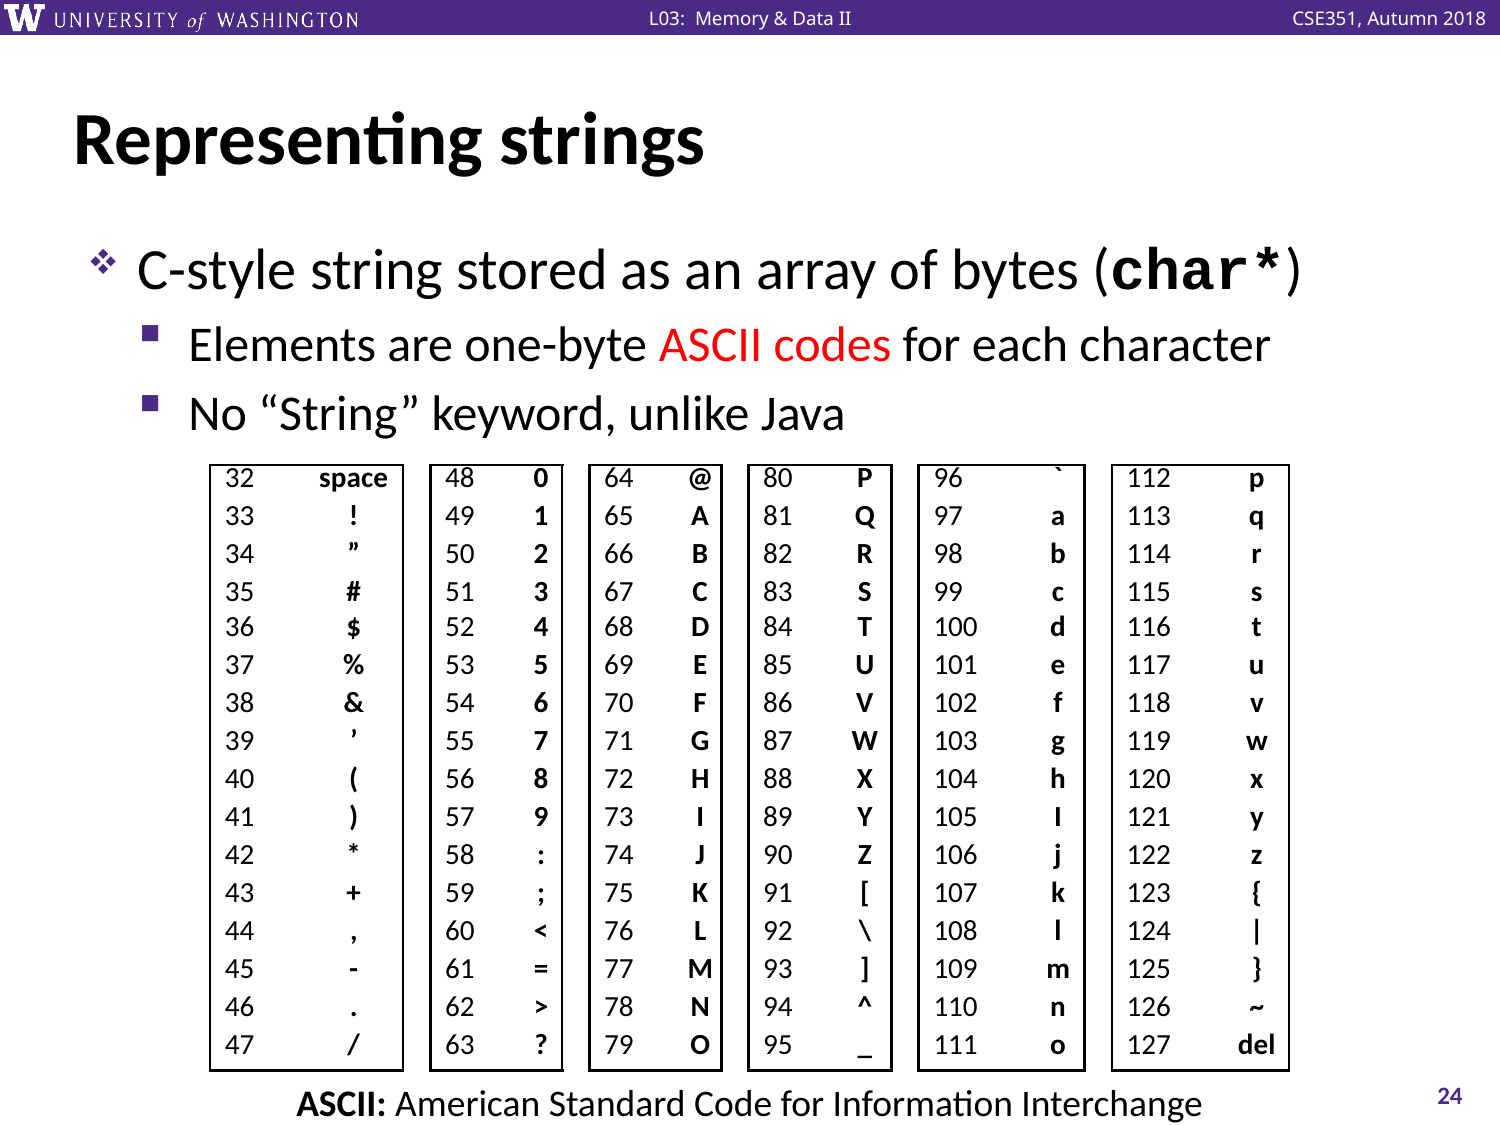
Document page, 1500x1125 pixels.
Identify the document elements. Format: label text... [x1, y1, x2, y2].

table_cell J [664, 842, 720, 881]
table_cell Z [823, 842, 890, 881]
table_cell [404, 995, 429, 1033]
table_cell 79 [591, 1033, 664, 1069]
table_cell [404, 1033, 429, 1071]
table_cell [1086, 1033, 1111, 1071]
table_cell [893, 842, 917, 881]
text_box ASCII: American Standard Code for Information Interchange [209, 1071, 1290, 1125]
table_cell [563, 995, 588, 1033]
table_header 112 [1113, 466, 1210, 503]
table_cell 127 [1113, 1033, 1210, 1069]
table_cell 116 [1113, 614, 1210, 652]
table_cell [723, 957, 747, 995]
table_header ` [1017, 466, 1083, 503]
table_header 32 [211, 466, 289, 503]
table_cell 89 [750, 805, 823, 842]
table_cell [723, 579, 747, 614]
table_cell U [823, 652, 890, 690]
table_header 96 [920, 466, 1017, 503]
table_cell C [664, 579, 720, 614]
table_cell [723, 541, 747, 579]
table_header @ [664, 466, 720, 503]
table_cell [1086, 579, 1111, 614]
table_cell [723, 995, 747, 1033]
table_cell [893, 919, 917, 957]
table_cell 44 [211, 919, 289, 957]
table_cell 62 [432, 995, 505, 1033]
table_header 48 [432, 466, 505, 503]
table_cell 100 [920, 614, 1017, 652]
table_cell 3 [505, 579, 561, 614]
table_cell 67 [591, 579, 664, 614]
table_cell 53 [432, 652, 505, 690]
table_cell 84 [750, 614, 823, 652]
table_cell [563, 614, 588, 652]
table_cell < [505, 919, 561, 957]
table_cell 104 [920, 766, 1017, 805]
table_cell ~ [1210, 995, 1288, 1033]
table_cell = [505, 957, 561, 995]
table_cell S [823, 579, 890, 614]
table_cell 108 [920, 919, 1017, 957]
table_cell 86 [750, 690, 823, 729]
table_cell ) [289, 805, 402, 842]
table_cell [404, 957, 429, 995]
table_cell ; [505, 881, 561, 919]
table_cell W [823, 729, 890, 766]
table_cell [404, 842, 429, 881]
table_cell X [823, 766, 890, 805]
table_cell [563, 1033, 588, 1071]
table_cell [723, 729, 747, 766]
table_cell 98 [920, 541, 1017, 579]
table_cell [1086, 881, 1111, 919]
table_cell | [1210, 919, 1288, 957]
table_cell 66 [591, 541, 664, 579]
table_cell 111 [920, 1033, 1017, 1069]
table_cell 102 [920, 690, 1017, 729]
table_cell 103 [920, 729, 1017, 766]
table_cell [404, 805, 429, 842]
table_cell n [1017, 995, 1083, 1033]
table_cell ? [505, 1033, 561, 1069]
table_cell 92 [750, 919, 823, 957]
title Representing strings [58, 71, 1438, 198]
table_cell u [1210, 652, 1288, 690]
table_cell v [1210, 690, 1288, 729]
table_cell 105 [920, 805, 1017, 842]
table_cell # [289, 579, 402, 614]
table_cell 54 [432, 690, 505, 729]
table_cell del [1210, 1033, 1288, 1069]
table_cell > [505, 995, 561, 1033]
table_cell 37 [211, 652, 289, 690]
table_cell [723, 1033, 747, 1071]
table_cell [1086, 995, 1111, 1033]
table_cell 39 [211, 729, 289, 766]
table_cell [404, 729, 429, 766]
table_cell [563, 766, 588, 805]
table_cell 35 [211, 579, 289, 614]
table_cell 38 [211, 690, 289, 729]
table_cell [723, 652, 747, 690]
table_cell [1086, 919, 1111, 957]
table_cell 73 [591, 805, 664, 842]
table_cell [893, 1033, 917, 1071]
table_cell F [664, 690, 720, 729]
table_cell 78 [591, 995, 664, 1033]
table_cell 63 [432, 1033, 505, 1069]
table_cell o [1017, 1033, 1083, 1069]
table_cell 85 [750, 652, 823, 690]
table_cell 41 [211, 805, 289, 842]
table_cell 65 [591, 503, 664, 541]
table_cell 124 [1113, 919, 1210, 957]
table_cell * [289, 842, 402, 881]
table_cell 68 [591, 614, 664, 652]
table_cell [1086, 729, 1111, 766]
table_cell [723, 919, 747, 957]
table_cell [893, 503, 917, 541]
table_cell 77 [591, 957, 664, 995]
table_cell 61 [432, 957, 505, 995]
table_cell a [1017, 503, 1083, 541]
table_cell [1086, 541, 1111, 579]
table_cell [563, 541, 588, 579]
table_cell { [1210, 881, 1288, 919]
table_cell [1086, 805, 1111, 842]
table_cell [1086, 957, 1111, 995]
table_cell 121 [1113, 805, 1210, 842]
table_cell K [664, 881, 720, 919]
table_cell 118 [1113, 690, 1210, 729]
table_cell 76 [591, 919, 664, 957]
slide_number 24 [1400, 1065, 1500, 1125]
table_cell ’ [289, 729, 402, 766]
table_cell 57 [432, 805, 505, 842]
table_cell \ [823, 919, 890, 957]
table_cell 50 [432, 541, 505, 579]
table_cell [404, 579, 429, 614]
table_cell e [1017, 652, 1083, 690]
table_cell [1086, 842, 1111, 881]
table_cell [723, 842, 747, 881]
table_cell 113 [1113, 503, 1210, 541]
table_cell 117 [1113, 652, 1210, 690]
table_cell [404, 690, 429, 729]
table_cell 5 [505, 652, 561, 690]
table_cell D [664, 614, 720, 652]
table_header 64 [591, 466, 664, 503]
table_cell [563, 652, 588, 690]
table_cell l [1017, 919, 1083, 957]
table_cell 46 [211, 995, 289, 1033]
table_cell 34 [211, 541, 289, 579]
table_cell I [664, 805, 720, 842]
table_cell 106 [920, 842, 1017, 881]
table_cell / [289, 1033, 402, 1069]
table_cell 107 [920, 881, 1017, 919]
table_cell , [289, 919, 402, 957]
table_cell 60 [432, 919, 505, 957]
table_cell [404, 881, 429, 919]
table_cell [1086, 614, 1111, 652]
table_cell s [1210, 579, 1288, 614]
table_header [404, 465, 429, 503]
table_cell + [289, 881, 402, 919]
table_cell R [823, 541, 890, 579]
table_cell Y [823, 805, 890, 842]
table_cell h [1017, 766, 1083, 805]
table_cell 126 [1113, 995, 1210, 1033]
table_cell [563, 957, 588, 995]
table_header P [823, 466, 890, 503]
table_cell 8 [505, 766, 561, 805]
table_cell $ [289, 614, 402, 652]
table_cell 122 [1113, 842, 1210, 881]
table_cell ” [289, 541, 402, 579]
table_cell 72 [591, 766, 664, 805]
table_cell [563, 919, 588, 957]
table_cell 40 [211, 766, 289, 805]
table_cell w [1210, 729, 1288, 766]
table_cell [1086, 652, 1111, 690]
table_cell [404, 503, 429, 541]
table_cell & [289, 690, 402, 729]
table_cell 82 [750, 541, 823, 579]
table_cell [563, 805, 588, 842]
table_cell 9 [505, 805, 561, 842]
table_cell _ [823, 1033, 890, 1069]
table_header space [289, 466, 402, 503]
table_cell 90 [750, 842, 823, 881]
table_cell 95 [750, 1033, 823, 1069]
table_cell 45 [211, 957, 289, 995]
table_cell [404, 541, 429, 579]
table_cell 36 [211, 614, 289, 652]
table_cell 101 [920, 652, 1017, 690]
table_cell [1086, 690, 1111, 729]
table_header [723, 465, 747, 503]
table_cell 69 [591, 652, 664, 690]
table_cell ^ [823, 995, 890, 1033]
table_cell [563, 881, 588, 919]
table_cell [1086, 766, 1111, 805]
table_header [1086, 465, 1111, 503]
table_cell [723, 881, 747, 919]
table_cell 55 [432, 729, 505, 766]
table_cell % [289, 652, 402, 690]
table_cell - [289, 957, 402, 995]
table_cell [723, 614, 747, 652]
table_cell [723, 503, 747, 541]
table_cell y [1210, 805, 1288, 842]
table_cell b [1017, 541, 1083, 579]
table_cell . [289, 995, 402, 1033]
table_cell [563, 729, 588, 766]
table_cell 83 [750, 579, 823, 614]
table_cell 81 [750, 503, 823, 541]
table_cell j [1017, 842, 1083, 881]
table_cell 88 [750, 766, 823, 805]
table_cell t [1210, 614, 1288, 652]
table_cell 87 [750, 729, 823, 766]
table_cell H [664, 766, 720, 805]
table_cell 33 [211, 503, 289, 541]
table_header 80 [750, 466, 823, 503]
table_cell 51 [432, 579, 505, 614]
table_cell r [1210, 541, 1288, 579]
table_cell 52 [432, 614, 505, 652]
list C-style string stored as an array of bytes (char*) Elements are one-byte ASCII codes for each character No “String” keyword, unlike Java [64, 223, 1438, 1040]
table_cell [ [823, 881, 890, 919]
table_cell 71 [591, 729, 664, 766]
table_cell [1086, 503, 1111, 541]
table_cell [893, 957, 917, 995]
table_cell 56 [432, 766, 505, 805]
table_cell N [664, 995, 720, 1033]
table_cell 59 [432, 881, 505, 919]
table_cell } [1210, 957, 1288, 995]
table_cell [723, 690, 747, 729]
table_header [563, 465, 588, 503]
table_cell k [1017, 881, 1083, 919]
table_cell 42 [211, 842, 289, 881]
table_cell [563, 579, 588, 614]
table_cell [404, 766, 429, 805]
table_header p [1210, 466, 1288, 503]
table_cell 119 [1113, 729, 1210, 766]
table_cell f [1017, 690, 1083, 729]
table_cell [563, 690, 588, 729]
table_cell 109 [920, 957, 1017, 995]
table_cell 43 [211, 881, 289, 919]
table_cell [404, 919, 429, 957]
table_cell O [664, 1033, 720, 1069]
table_cell 123 [1113, 881, 1210, 919]
table_cell c [1017, 579, 1083, 614]
table_cell z [1210, 842, 1288, 881]
table_cell 70 [591, 690, 664, 729]
table_cell ( [289, 766, 402, 805]
table_cell [563, 842, 588, 881]
table_cell V [823, 690, 890, 729]
table_cell 58 [432, 842, 505, 881]
table_cell g [1017, 729, 1083, 766]
table_cell L [664, 919, 720, 957]
table_cell 7 [505, 729, 561, 766]
table_cell 91 [750, 881, 823, 919]
table_cell [404, 652, 429, 690]
table_cell 115 [1113, 579, 1210, 614]
table_cell [723, 766, 747, 805]
table_cell 75 [591, 881, 664, 919]
table_cell [893, 805, 917, 842]
table_cell [893, 690, 917, 729]
table_cell Q [823, 503, 890, 541]
table_cell 49 [432, 503, 505, 541]
table_cell [563, 503, 588, 541]
table_cell [723, 805, 747, 842]
table_cell [893, 766, 917, 805]
table_cell q [1210, 503, 1288, 541]
table_cell [893, 579, 917, 614]
table_cell M [664, 957, 720, 995]
table_cell [404, 614, 429, 652]
table_cell B [664, 541, 720, 579]
table_cell G [664, 729, 720, 766]
table_cell I [1017, 805, 1083, 842]
table_cell [893, 995, 917, 1033]
table_cell 4 [505, 614, 561, 652]
table_cell 110 [920, 995, 1017, 1033]
table_cell 120 [1113, 766, 1210, 805]
table_cell 47 [211, 1033, 289, 1069]
table_cell ] [823, 957, 890, 995]
table_cell 125 [1113, 957, 1210, 995]
table_cell 114 [1113, 541, 1210, 579]
table_cell [893, 614, 917, 652]
table_cell T [823, 614, 890, 652]
table_cell 93 [750, 957, 823, 995]
table_cell m [1017, 957, 1083, 995]
table_cell [893, 729, 917, 766]
table_cell [893, 652, 917, 690]
table_cell [893, 541, 917, 579]
table_cell A [664, 503, 720, 541]
table_header 0 [505, 466, 561, 503]
table_header [893, 465, 917, 503]
table_cell ! [289, 503, 402, 541]
table_cell x [1210, 766, 1288, 805]
table_cell d [1017, 614, 1083, 652]
table_cell 97 [920, 503, 1017, 541]
picture [4, 4, 358, 32]
table_cell E [664, 652, 720, 690]
table_cell 94 [750, 995, 823, 1033]
table_cell 1 [505, 503, 561, 541]
table_cell 6 [505, 690, 561, 729]
table_cell 74 [591, 842, 664, 881]
table_cell : [505, 842, 561, 881]
table_cell 2 [505, 541, 561, 579]
table_cell 99 [920, 579, 1017, 614]
table_cell [893, 881, 917, 919]
